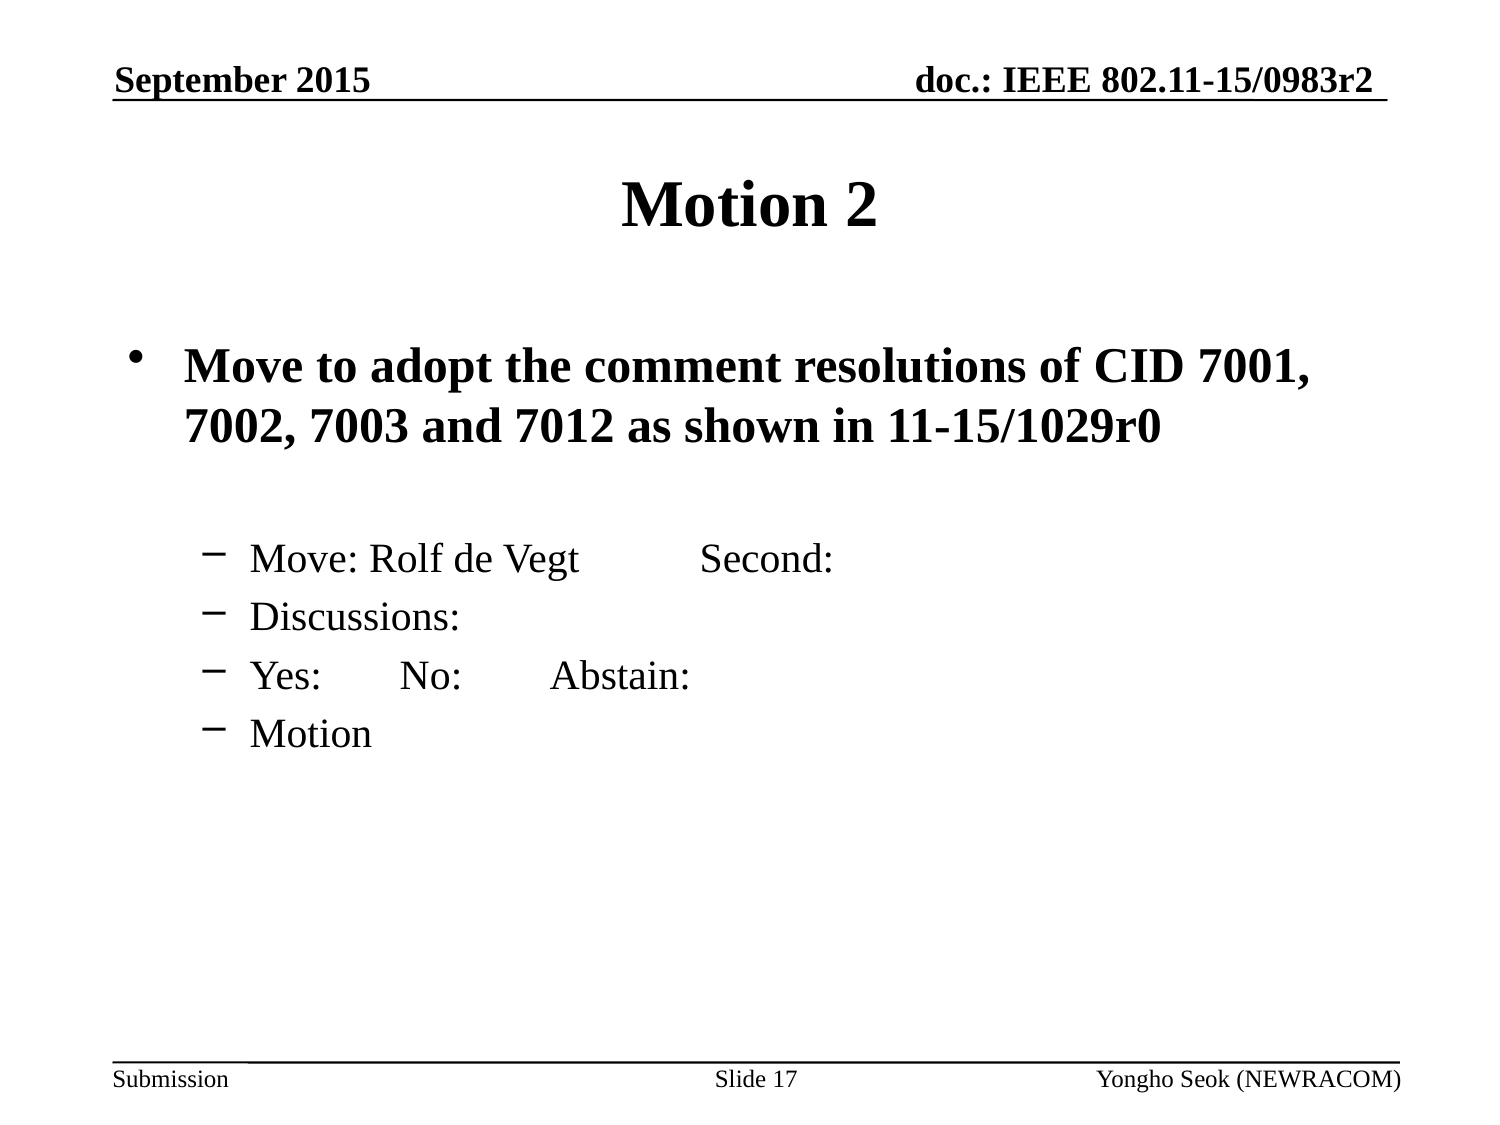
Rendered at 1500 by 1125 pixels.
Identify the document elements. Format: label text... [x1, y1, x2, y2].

footer Yongho Seok (NEWRACOM) [1088, 1061, 1402, 1093]
title Motion 2 [112, 112, 1388, 288]
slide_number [114, 54, 374, 101]
list Move to adopt the comment resolutions of CID 7001, 7002, 7003 and 7012 as shown in 11-15/1029r0 Move: Rolf de Vegt Second: Discussions: Yes: No: Abstain: Motion [112, 324, 1388, 1001]
slide_number Slide 17 [712, 1061, 800, 1093]
